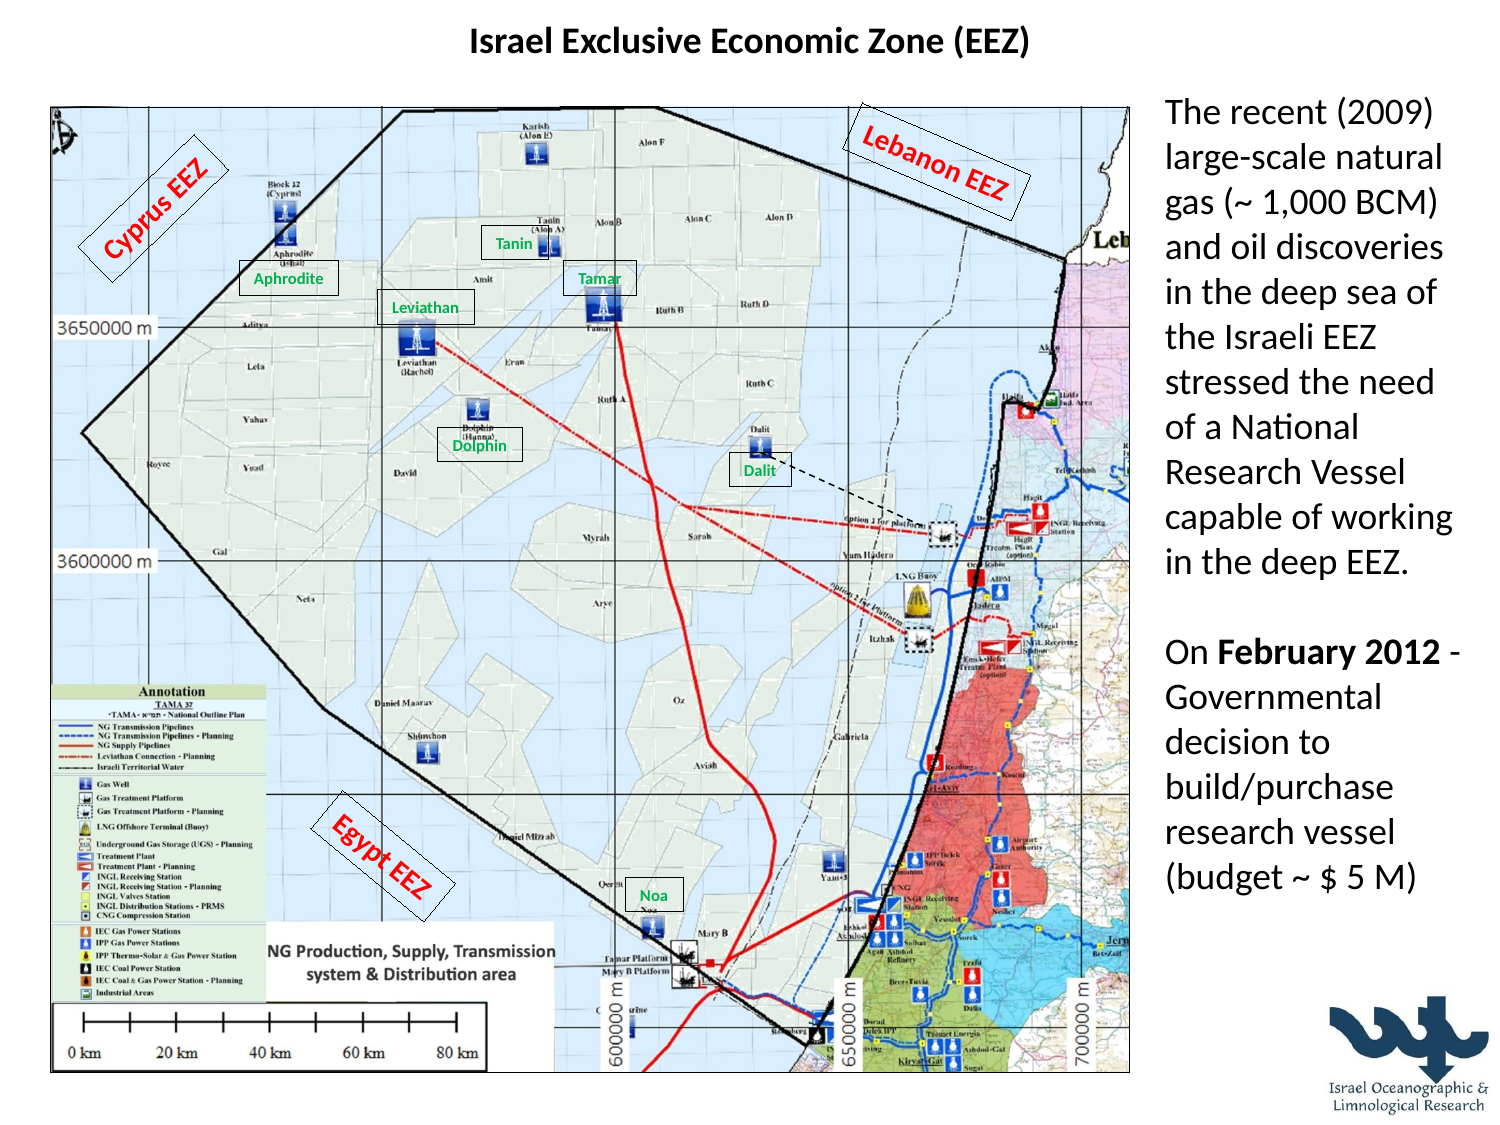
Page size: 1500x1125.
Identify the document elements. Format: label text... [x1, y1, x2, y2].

text_box [1321, 989, 1496, 1125]
text_box Israel Exclusive Economic Zone (EEZ) [0, 8, 1500, 69]
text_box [49, 106, 1130, 1073]
text_box The recent (2009) large-scale natural gas (~ 1,000 BCM) and oil discoveries in the deep sea of the Israeli EEZ stressed the need of a National Research Vessel capable of working in the deep EEZ. On February 2012 - Governmental decision to build/purchase research vessel (budget ~ $ 5 M) [1149, 79, 1488, 905]
